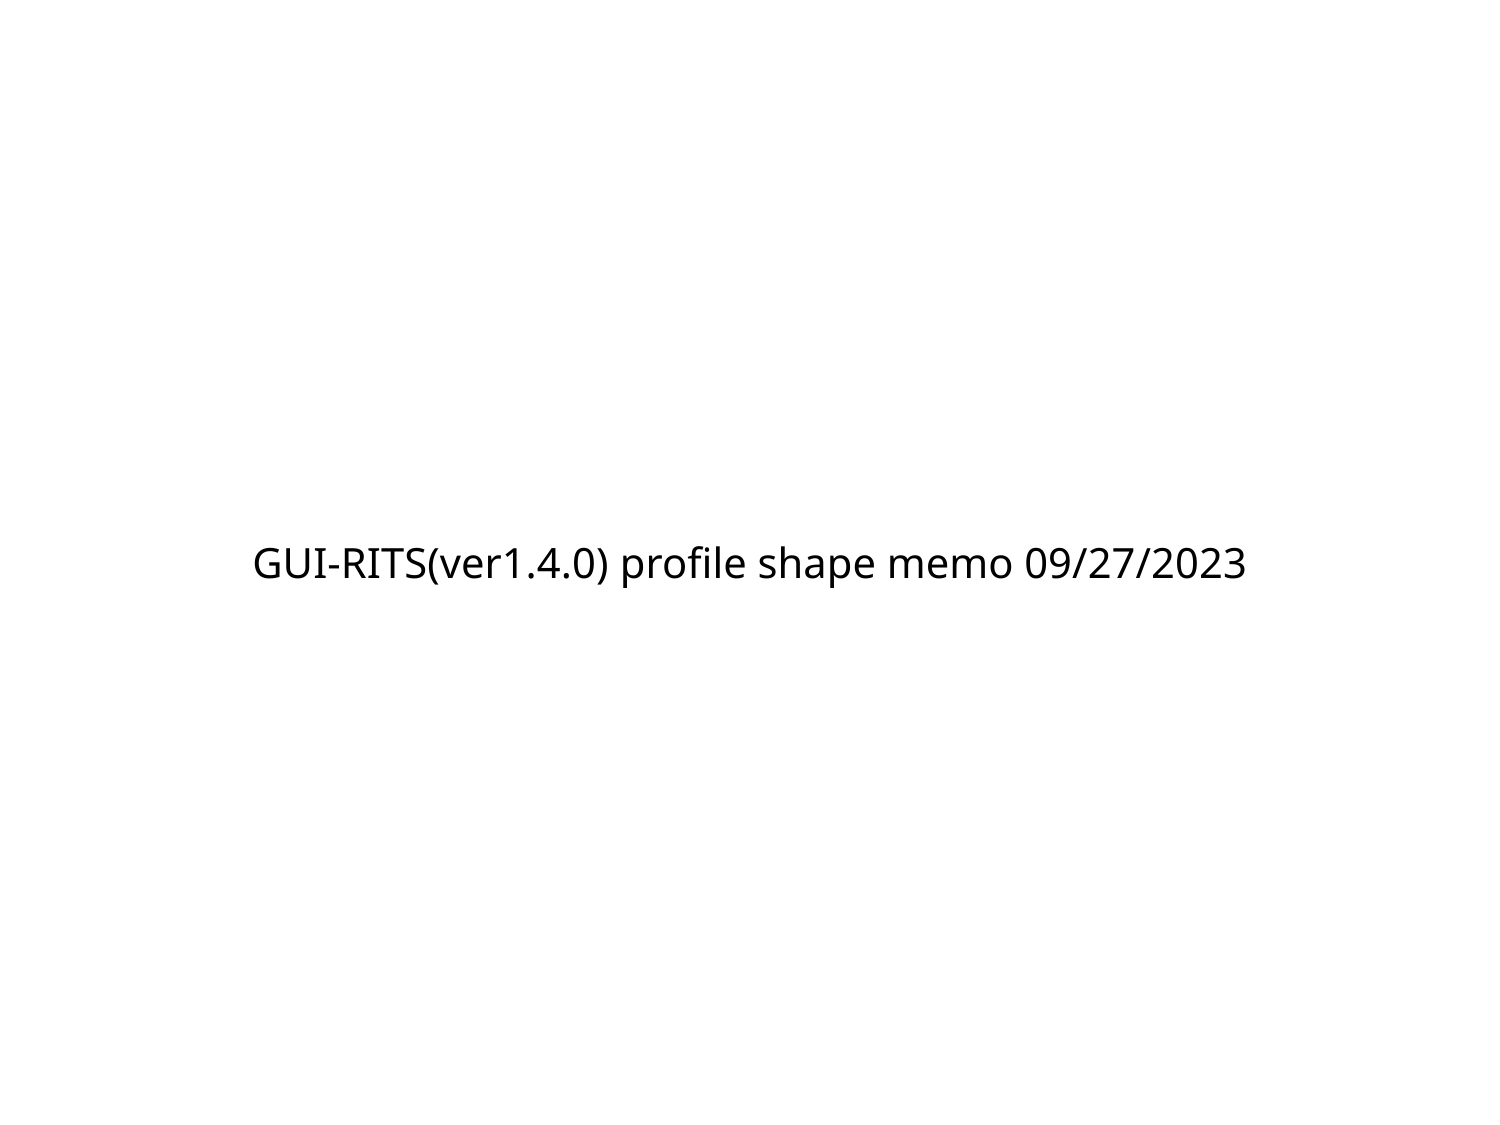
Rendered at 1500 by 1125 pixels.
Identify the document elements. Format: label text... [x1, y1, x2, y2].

text_box GUI-RITS(ver1.4.0) profile shape memo 09/27/2023 [237, 529, 1263, 595]
